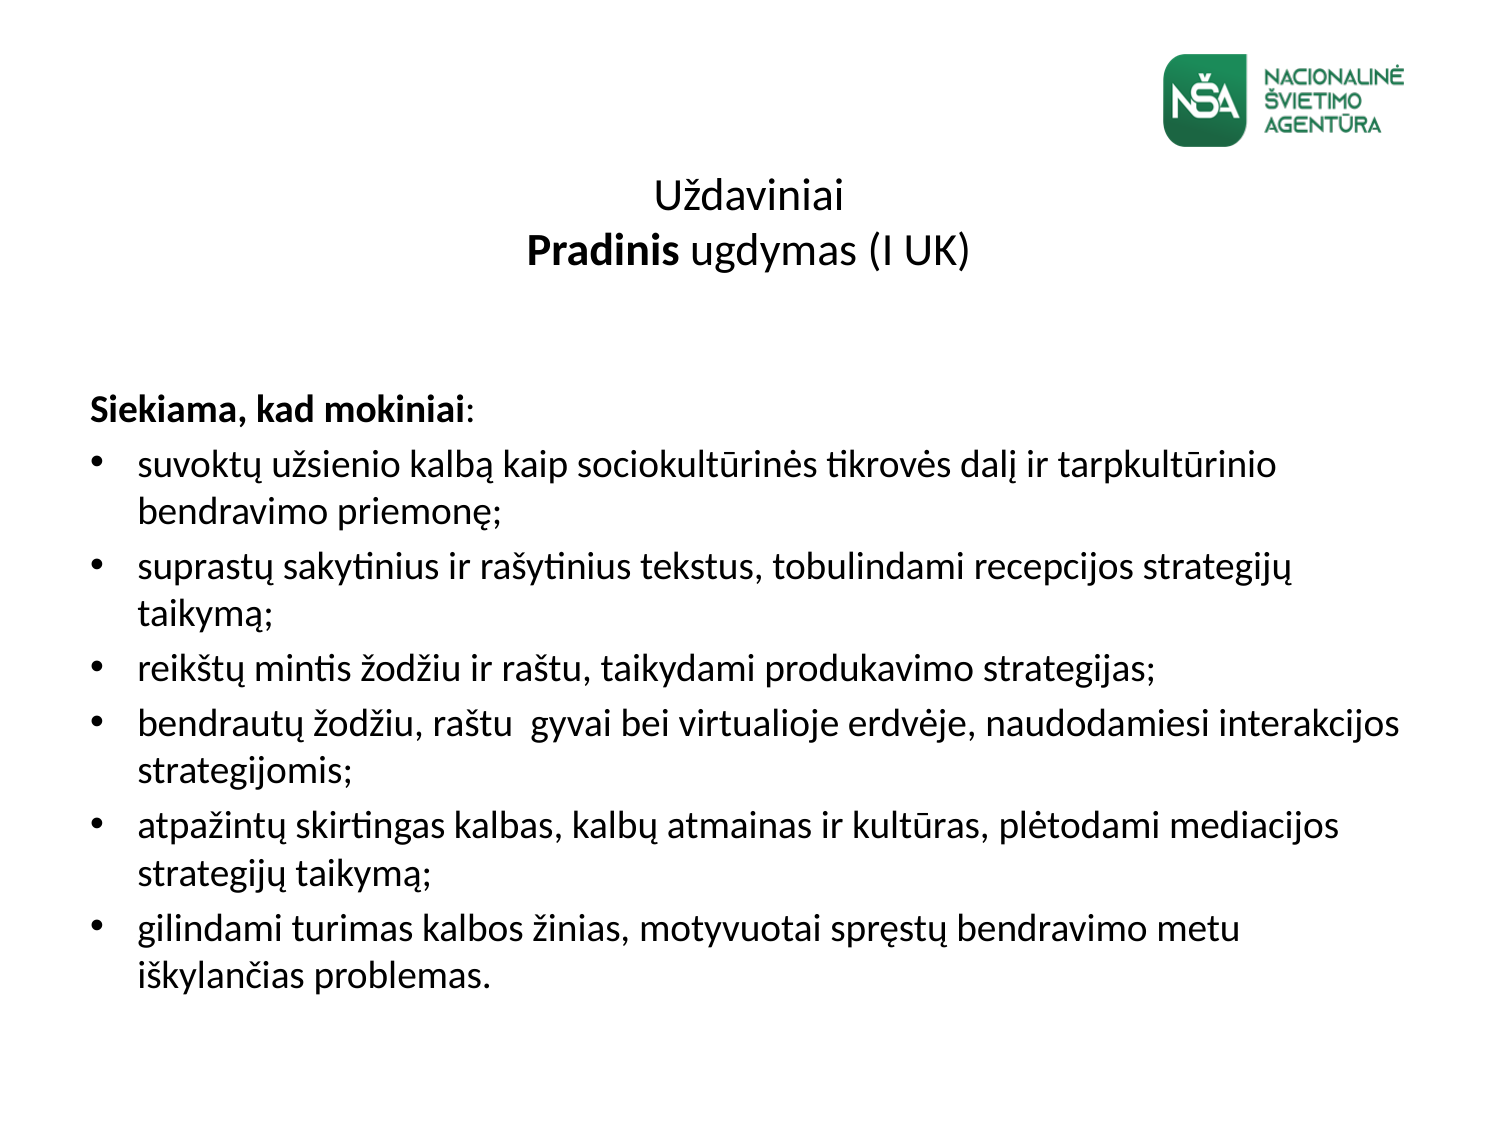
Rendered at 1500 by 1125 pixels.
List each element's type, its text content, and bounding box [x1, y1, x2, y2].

title Uždaviniai Pradinis ugdymas (I UK) [75, 45, 1424, 326]
list Siekiama, kad mokiniai: suvoktų užsienio kalbą kaip sociokultūrinės tikrovės dalį ir tarpkultūrinio bendravimo priemonę; suprastų sakytinius ir rašytinius tekstus, tobulindami recepcijos strategijų taikymą; reikštų mintis žodžiu ir raštu, taikydami produkavimo strategijas; bendrautų žodžiu, raštu gyvai bei virtualioje erdvėje, naudodamiesi interakcijos strategijomis; atpažintų skirtingas kalbas, kalbų atmainas ir kultūras, plėtodami mediacijos strategijų taikymą; gilindami turimas kalbos žinias, motyvuotai spręstų bendravimo metu iškylančias problemas. [75, 326, 1425, 1005]
picture [1163, 54, 1404, 147]
